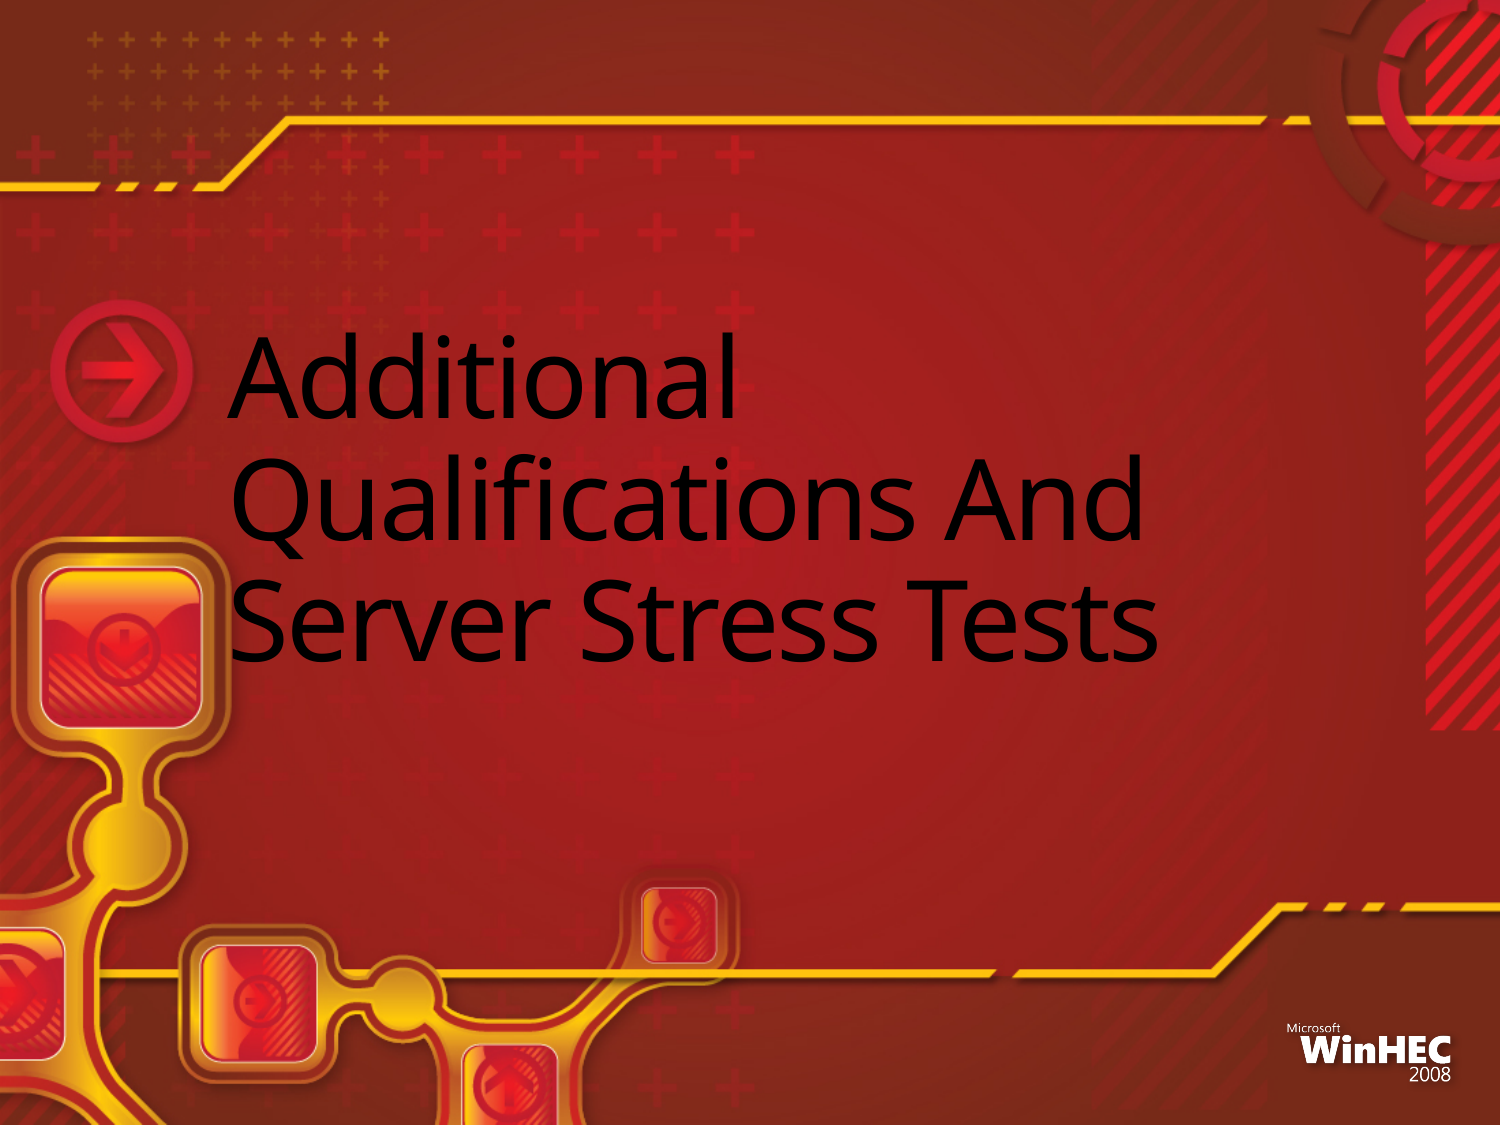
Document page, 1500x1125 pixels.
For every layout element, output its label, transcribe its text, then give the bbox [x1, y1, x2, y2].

picture [0, 0, 1500, 1125]
title Additional Qualifications And Server Stress Tests [227, 321, 1400, 690]
